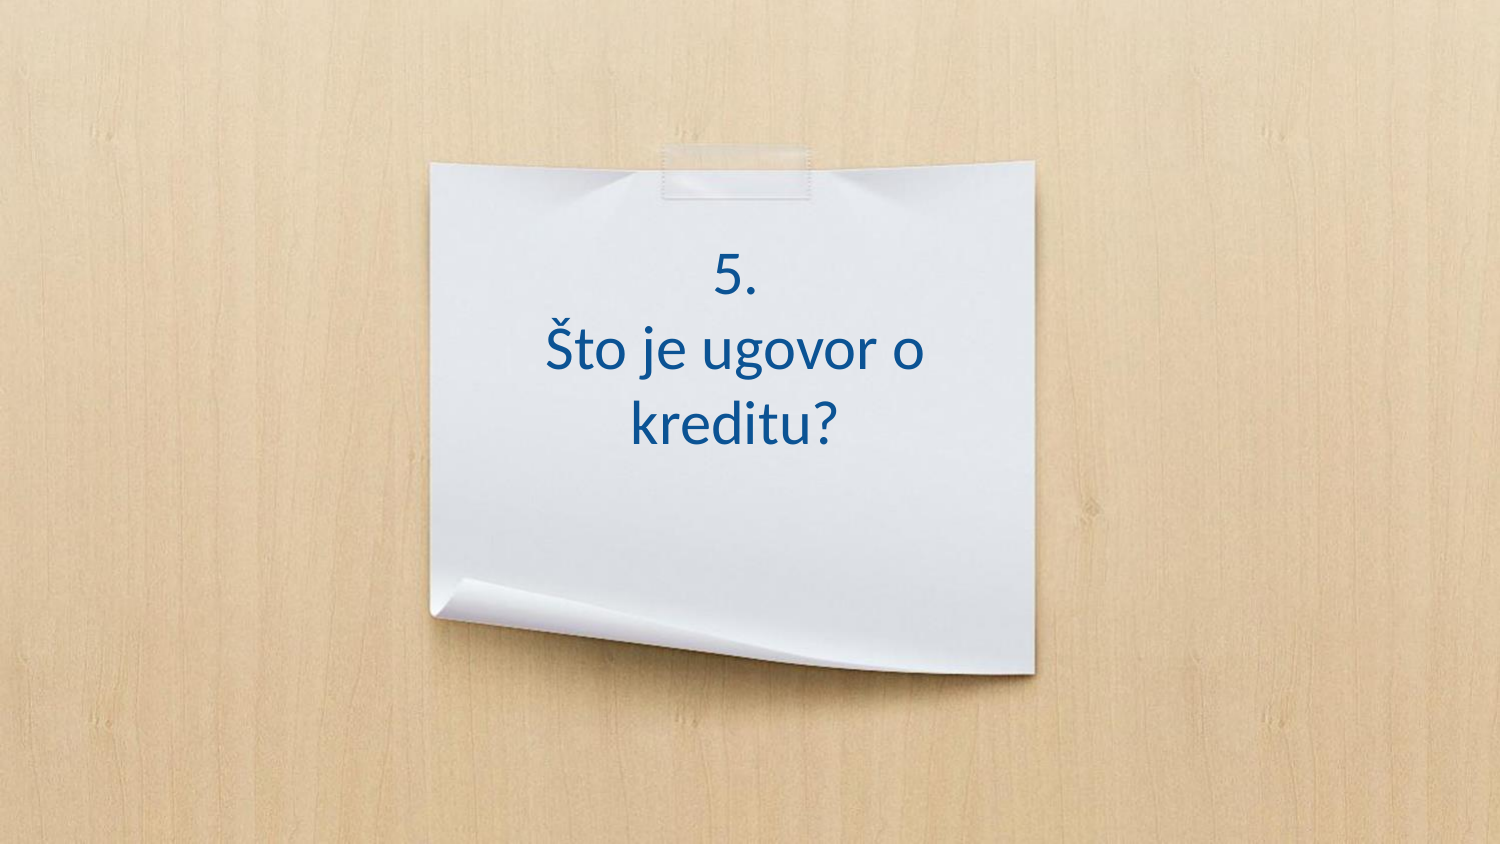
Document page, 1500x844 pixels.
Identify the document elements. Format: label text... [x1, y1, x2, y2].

title 5. Što je ugovor o kreditu? [450, 171, 1022, 472]
picture [0, 0, 1500, 844]
